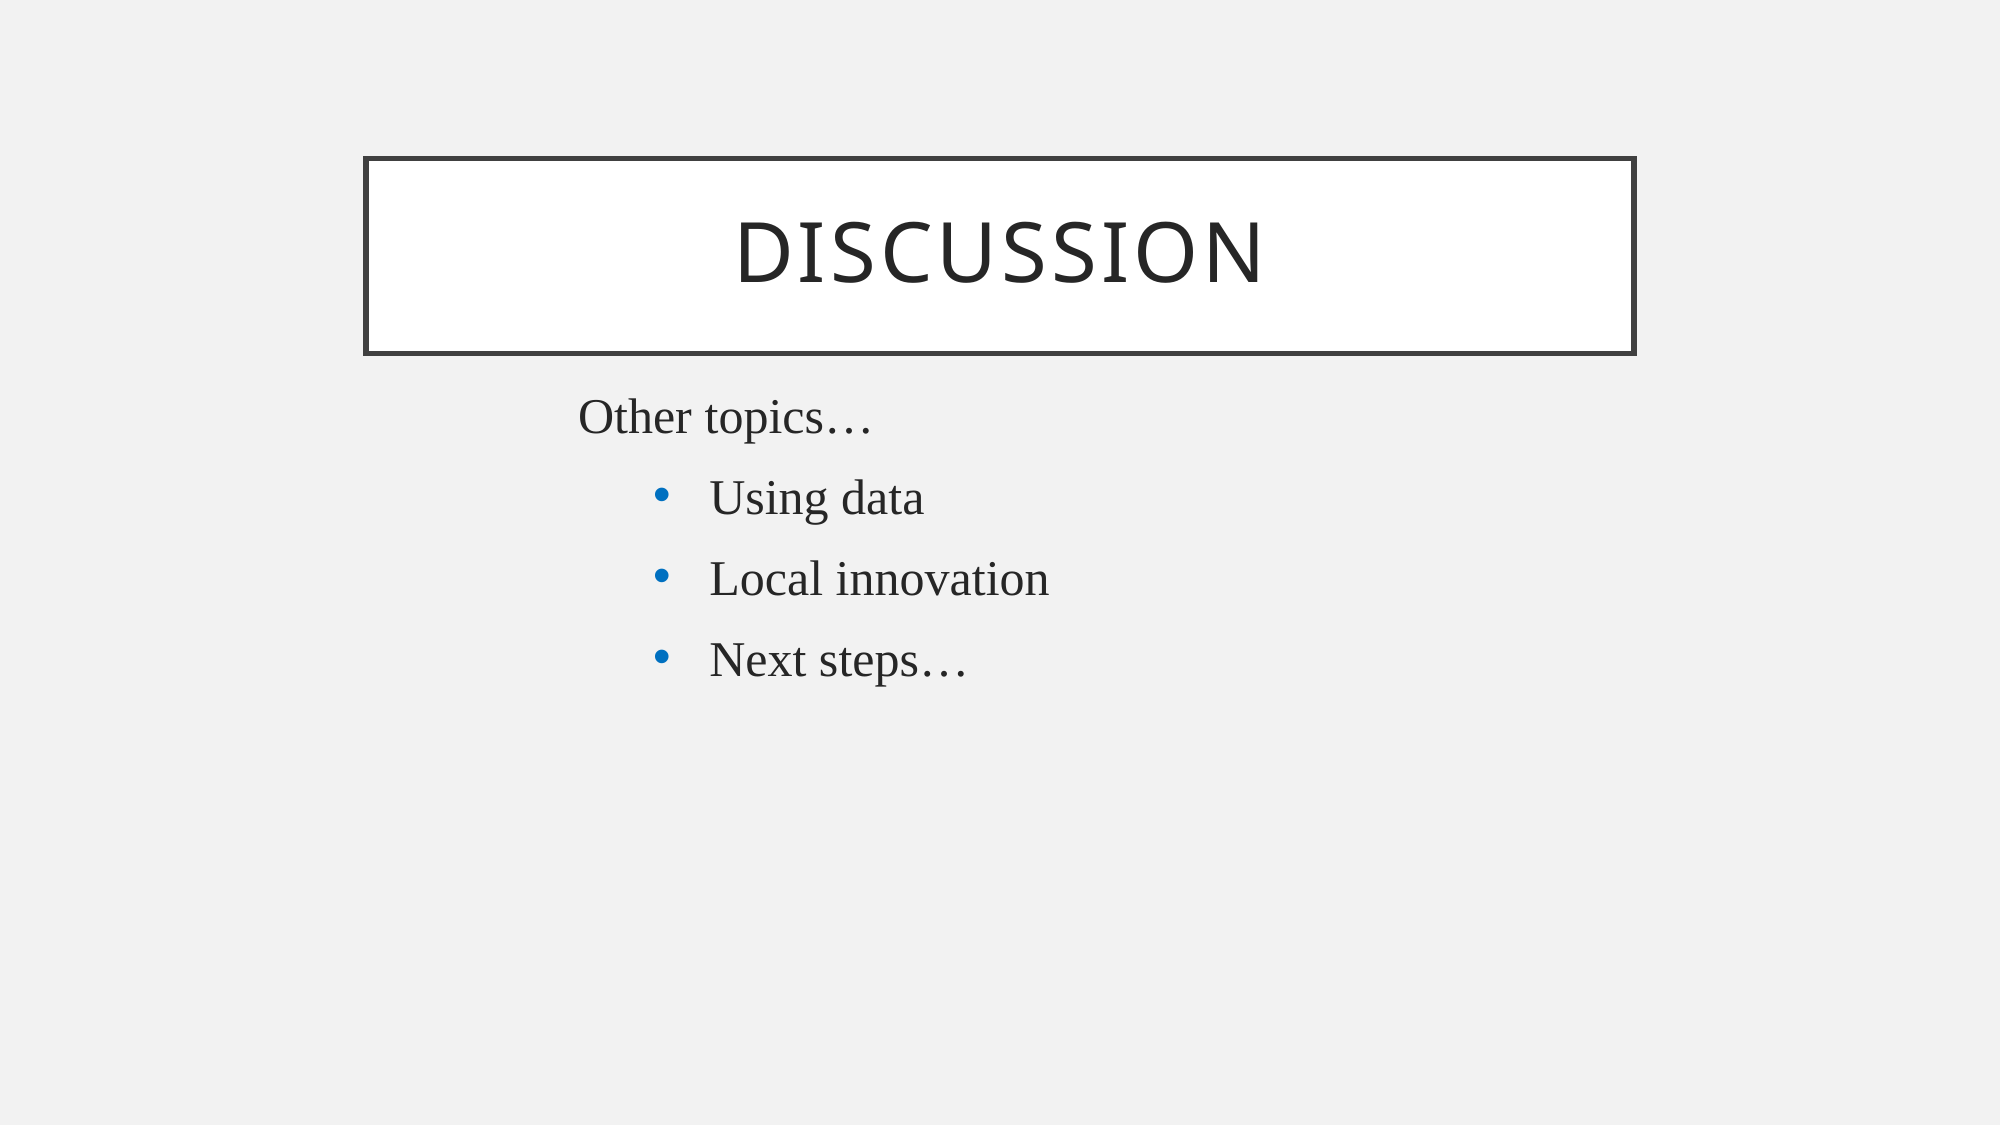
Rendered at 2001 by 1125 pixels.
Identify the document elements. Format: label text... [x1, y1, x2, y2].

title discussion [363, 156, 1637, 356]
list Other topics… Using data Local innovation Next steps… [563, 376, 1439, 1041]
